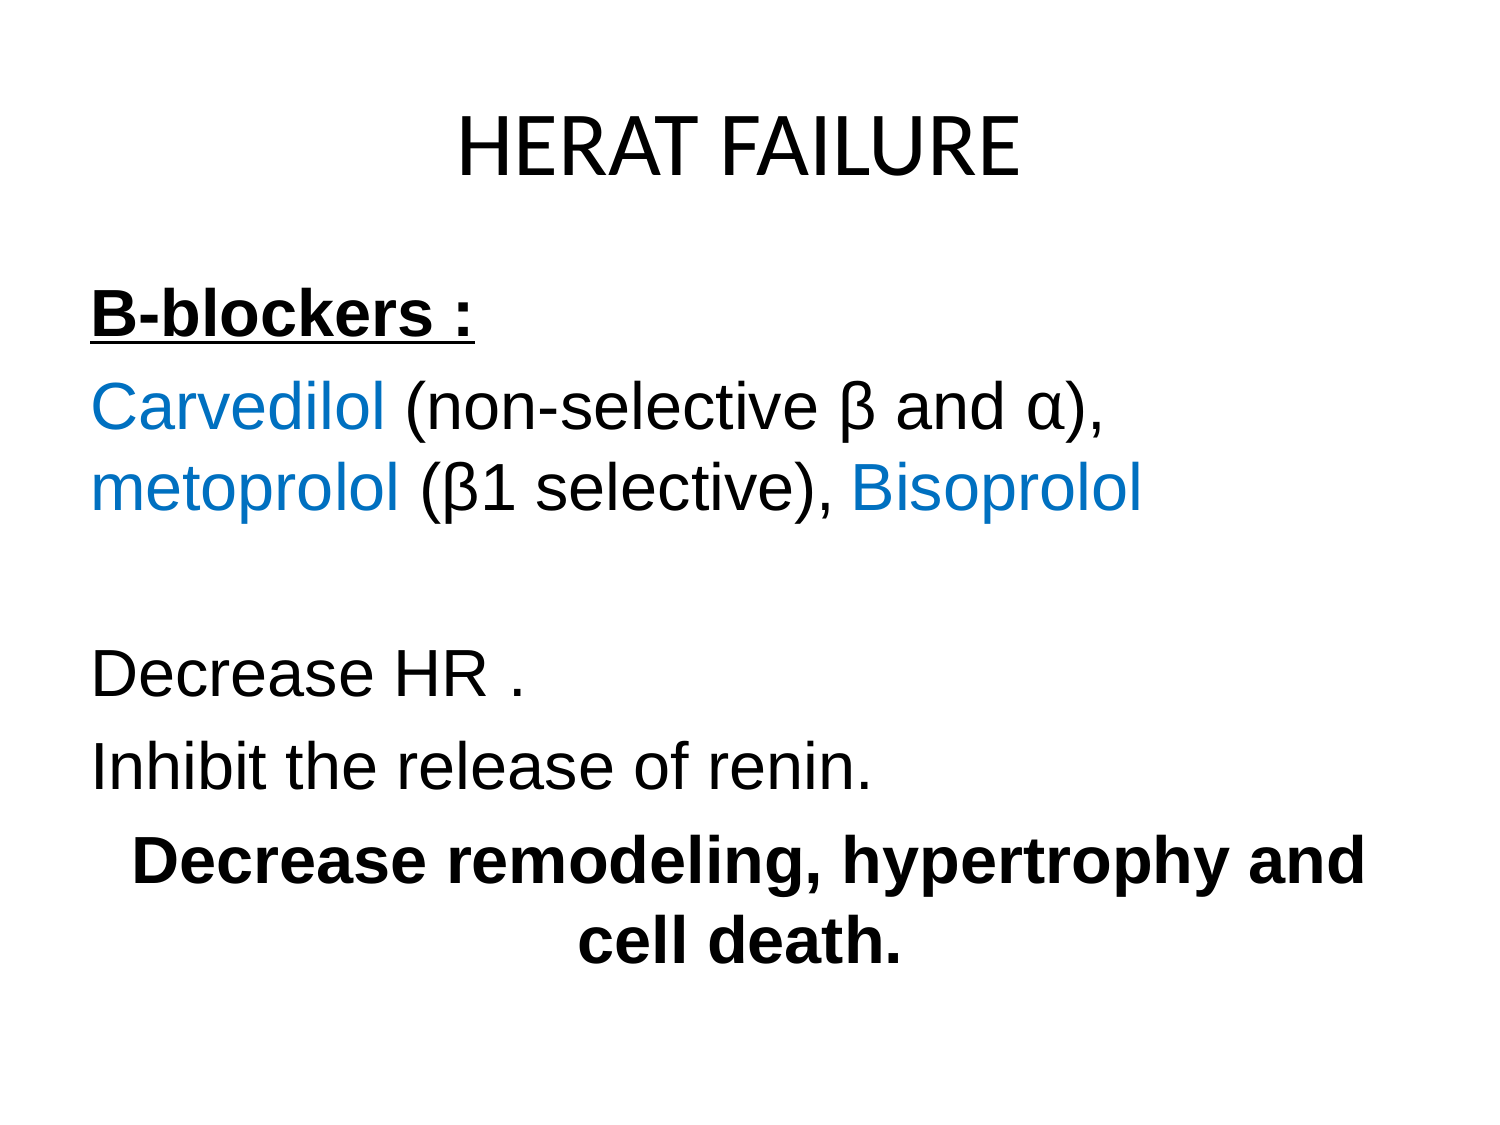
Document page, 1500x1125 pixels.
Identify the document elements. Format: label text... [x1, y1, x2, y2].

list B-blockers : Carvedilol (non-selective β and α), metoprolol (β1 selective), Bisoprolol Decrease HR . Inhibit the release of renin. Decrease remodeling, hypertrophy and cell death. [75, 262, 1425, 1005]
title HERAT FAILURE [75, 45, 1425, 233]
